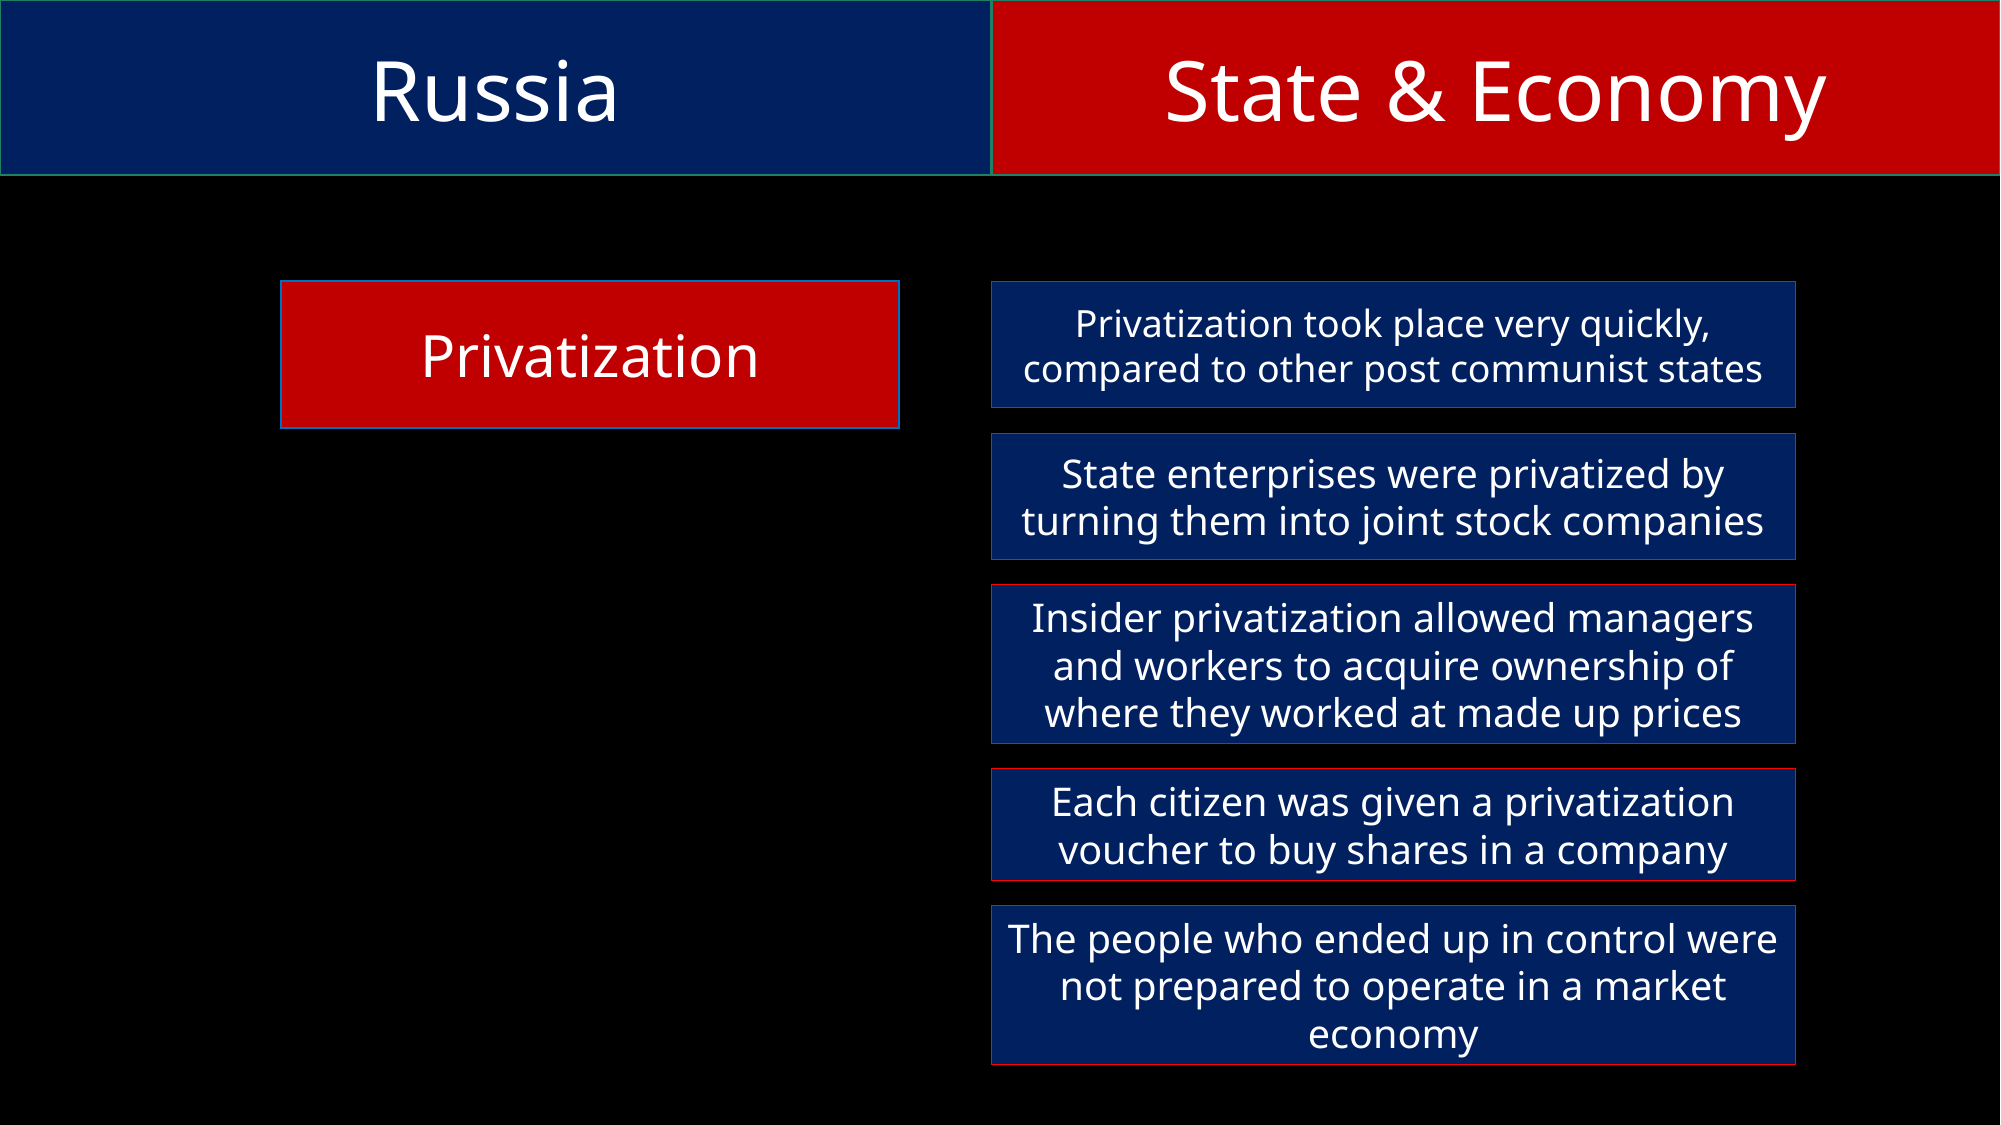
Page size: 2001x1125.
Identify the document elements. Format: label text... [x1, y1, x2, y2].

text_box Privatization [280, 280, 900, 429]
text_box Privatization took place very quickly, compared to other post communist states [991, 281, 1796, 408]
text_box State & Economy [991, 0, 2000, 176]
text_box State enterprises were privatized by turning them into joint stock companies [991, 433, 1796, 560]
text_box Insider privatization allowed managers and workers to acquire ownership of where they worked at made up prices [991, 584, 1796, 744]
text_box The people who ended up in control were not prepared to operate in a market economy [991, 905, 1796, 1065]
text_box Each citizen was given a privatization voucher to buy shares in a company [991, 768, 1796, 881]
text_box Russia [0, 0, 991, 176]
